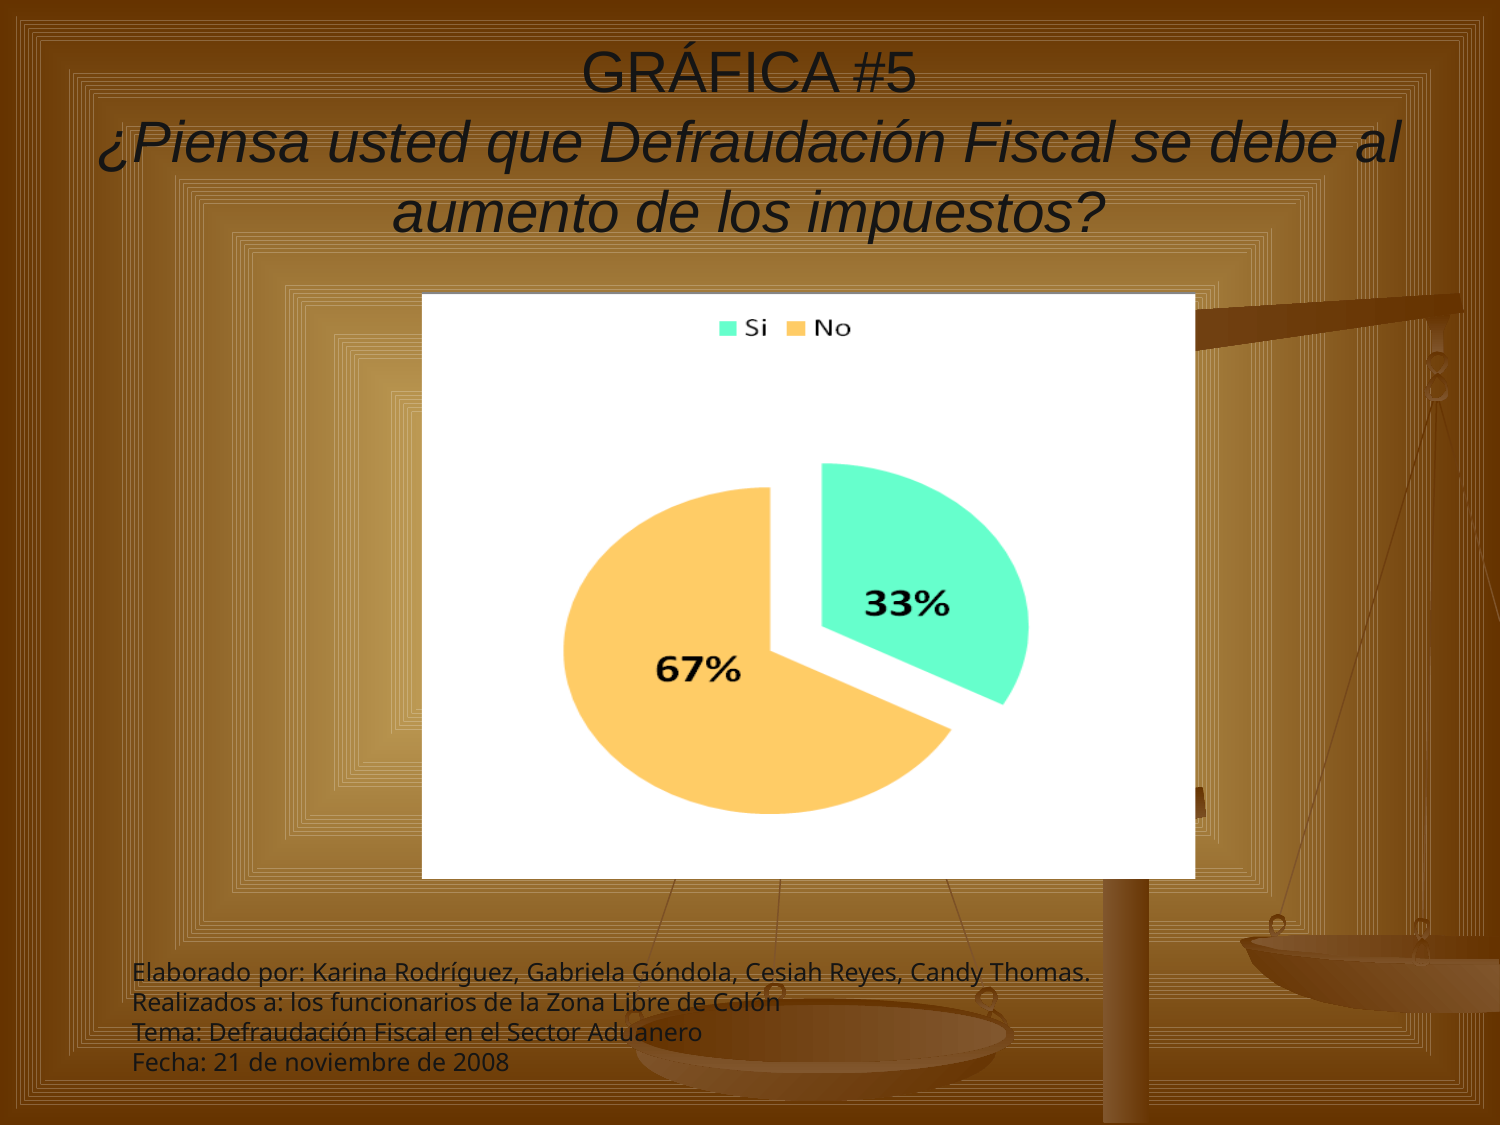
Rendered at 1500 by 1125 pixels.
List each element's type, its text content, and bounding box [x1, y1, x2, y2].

picture [421, 292, 1196, 880]
text_box Elaborado por: Karina Rodríguez, Gabriela Góndola, Cesiah Reyes, Candy Thomas. Realizados a: los funcionarios de la Zona Libre de Colón Tema: Defraudación Fiscal en el Sector Aduanero Fecha: 21 de noviembre de 2008 [117, 949, 1372, 1084]
title GRÁFICA #5 ¿Piensa usted que Defraudación Fiscal se debe al aumento de los impuestos? [74, 45, 1426, 234]
